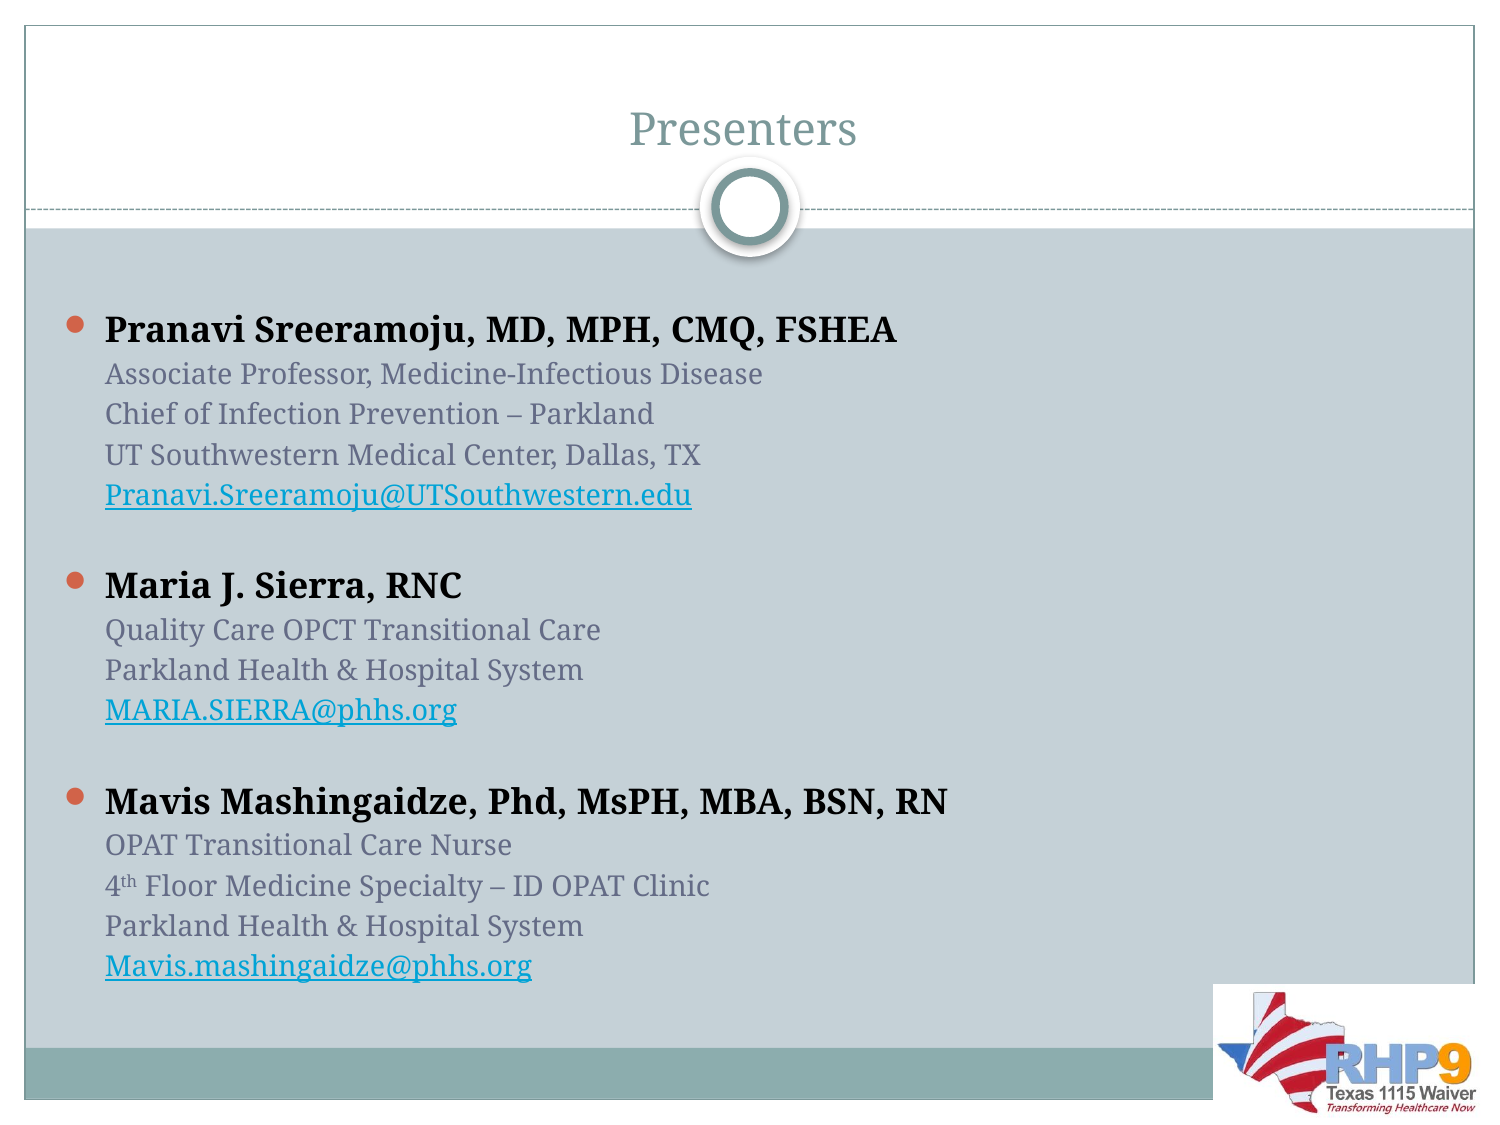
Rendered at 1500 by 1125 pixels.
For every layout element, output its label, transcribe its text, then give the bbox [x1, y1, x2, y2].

title Presenters [49, 37, 1450, 162]
list Pranavi Sreeramoju, MD, MPH, CMQ, FSHEA Associate Professor, Medicine-Infectious Disease Chief of Infection Prevention – Parkland UT Southwestern Medical Center, Dallas, TX Pranavi.Sreeramoju@UTSouthwestern.edu Maria J. Sierra, RNC Quality Care OPCT Transitional Care Parkland Health & Hospital System MARIA.SIERRA@phhs.org Mavis Mashingaidze, Phd, MsPH, MBA, BSN, RN OPAT Transitional Care Nurse 4th Floor Medicine Specialty – ID OPAT Clinic Parkland Health & Hospital System Mavis.mashingaidze@phhs.org [49, 250, 1445, 1001]
picture [1213, 984, 1500, 1125]
